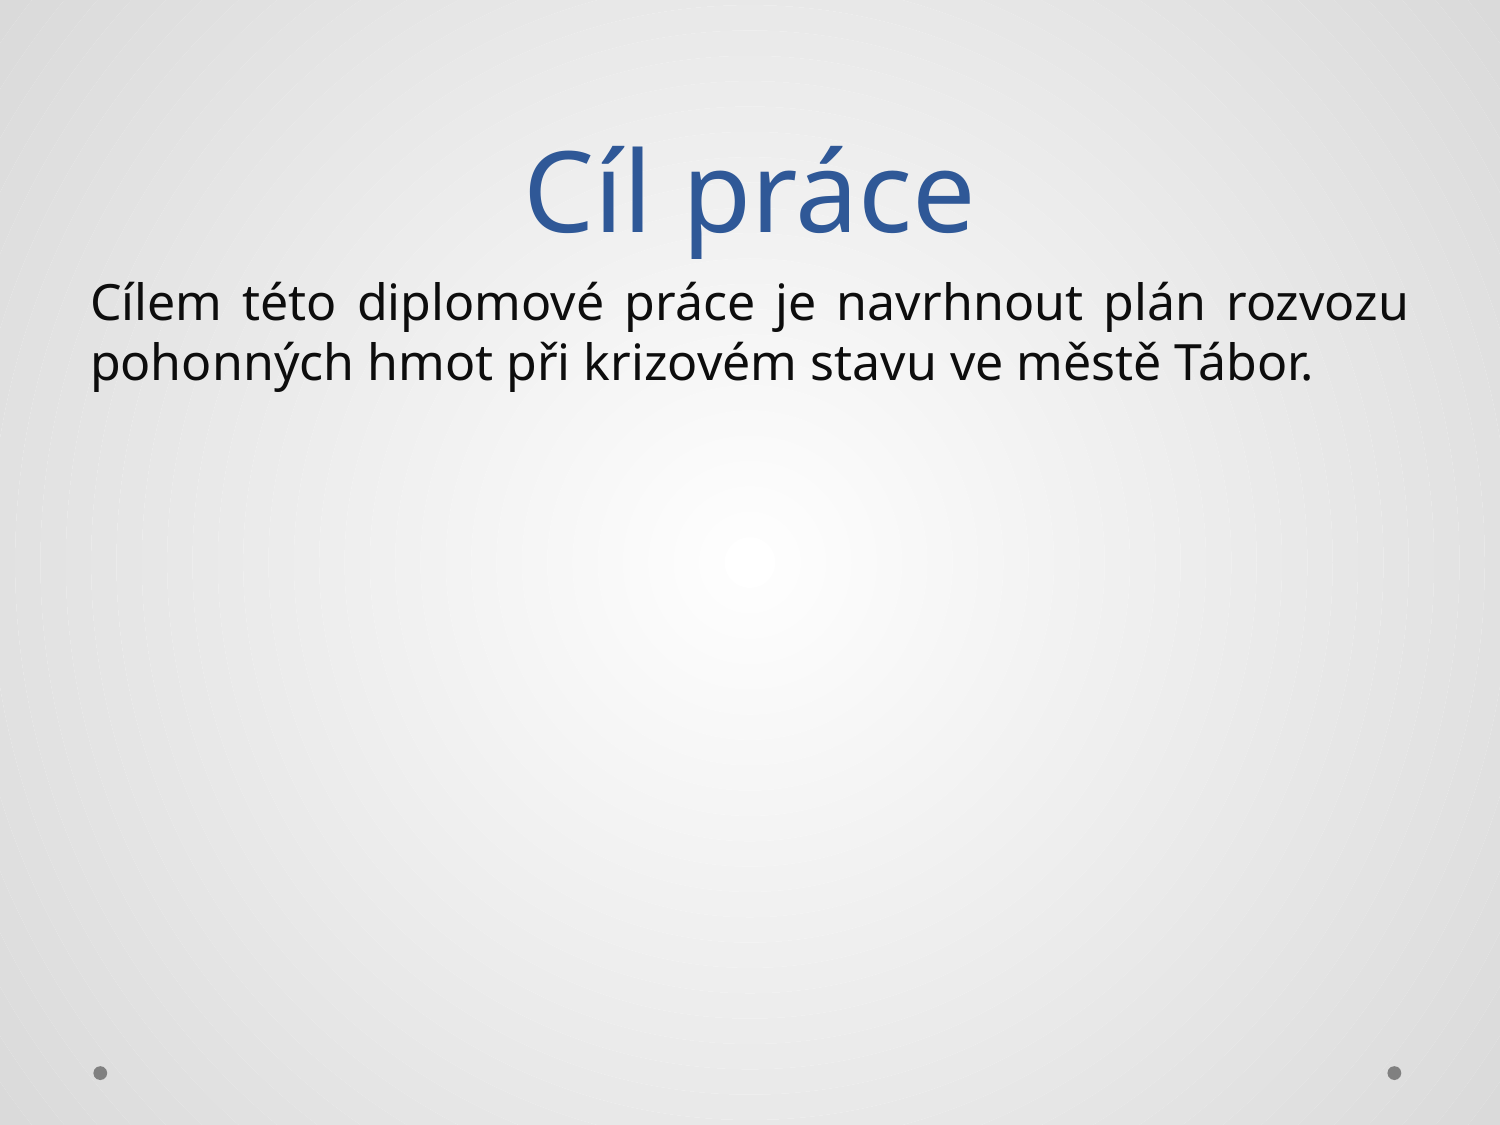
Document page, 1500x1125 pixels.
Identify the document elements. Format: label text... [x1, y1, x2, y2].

list Cílem této diplomové práce je navrhnout plán rozvozu pohonných hmot při krizovém stavu ve městě Tábor. [75, 262, 1425, 1005]
title Cíl práce [75, 0, 1425, 262]
